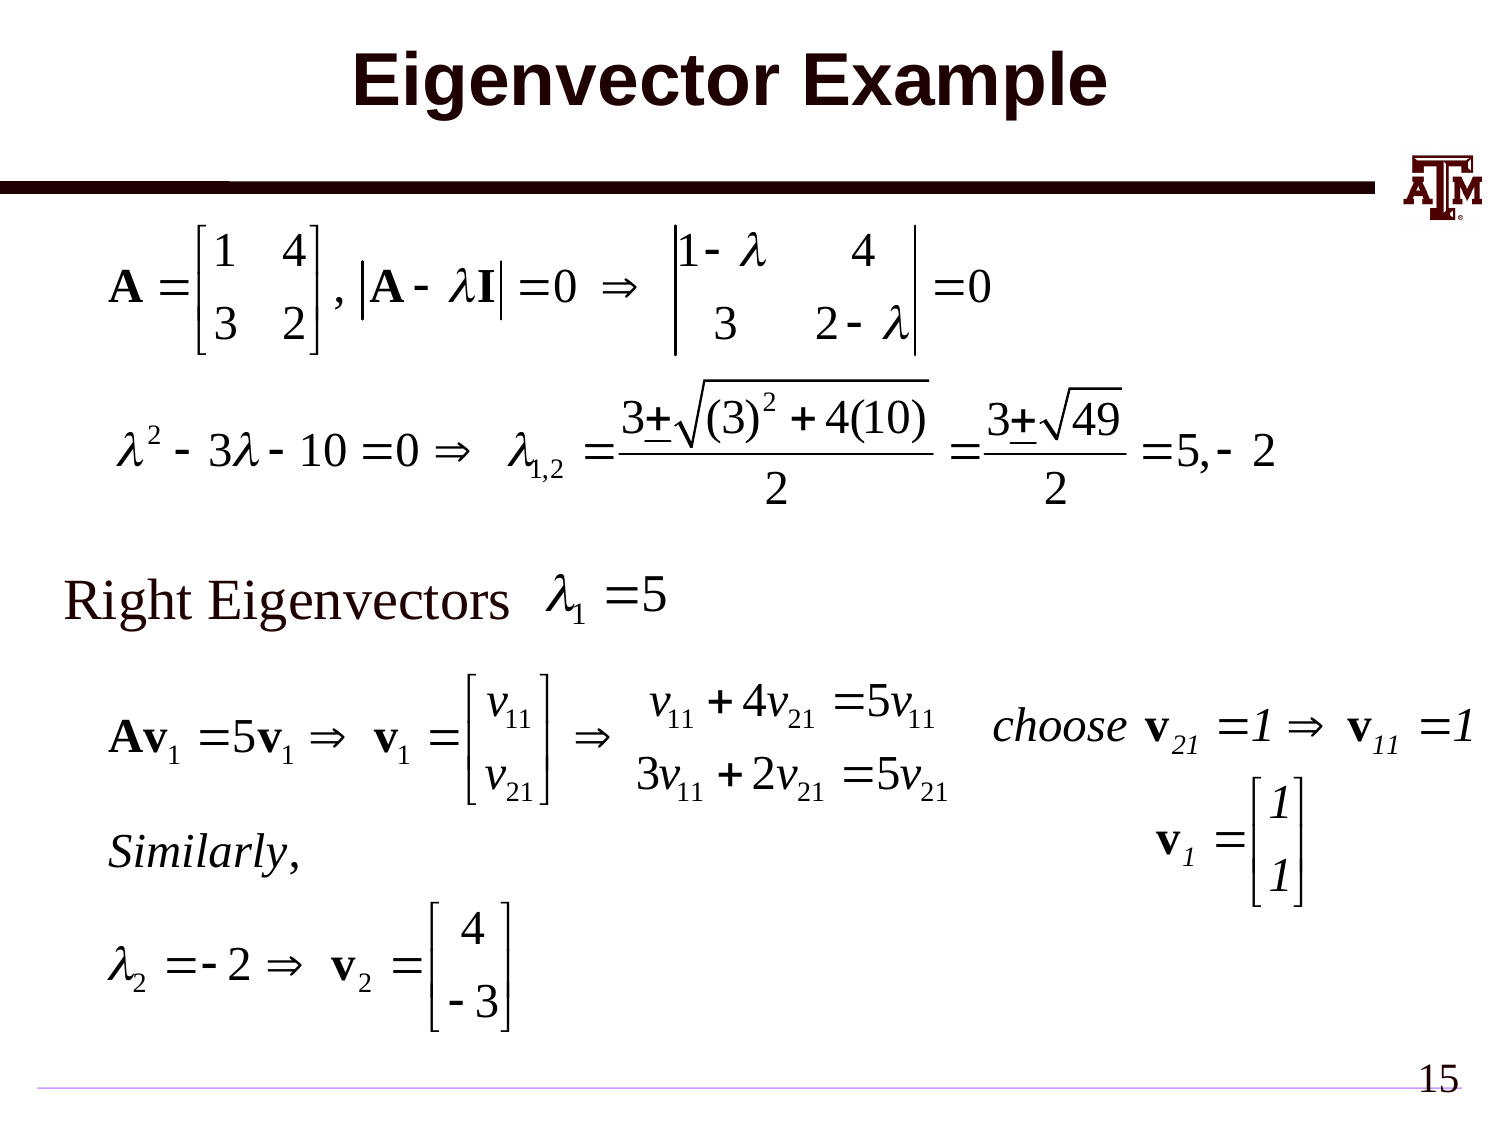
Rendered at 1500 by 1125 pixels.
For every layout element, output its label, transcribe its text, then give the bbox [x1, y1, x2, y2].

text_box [985, 695, 1482, 916]
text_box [537, 558, 676, 634]
picture [1392, 137, 1493, 238]
title Eigenvector Example [74, 12, 1388, 151]
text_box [99, 216, 1283, 1042]
